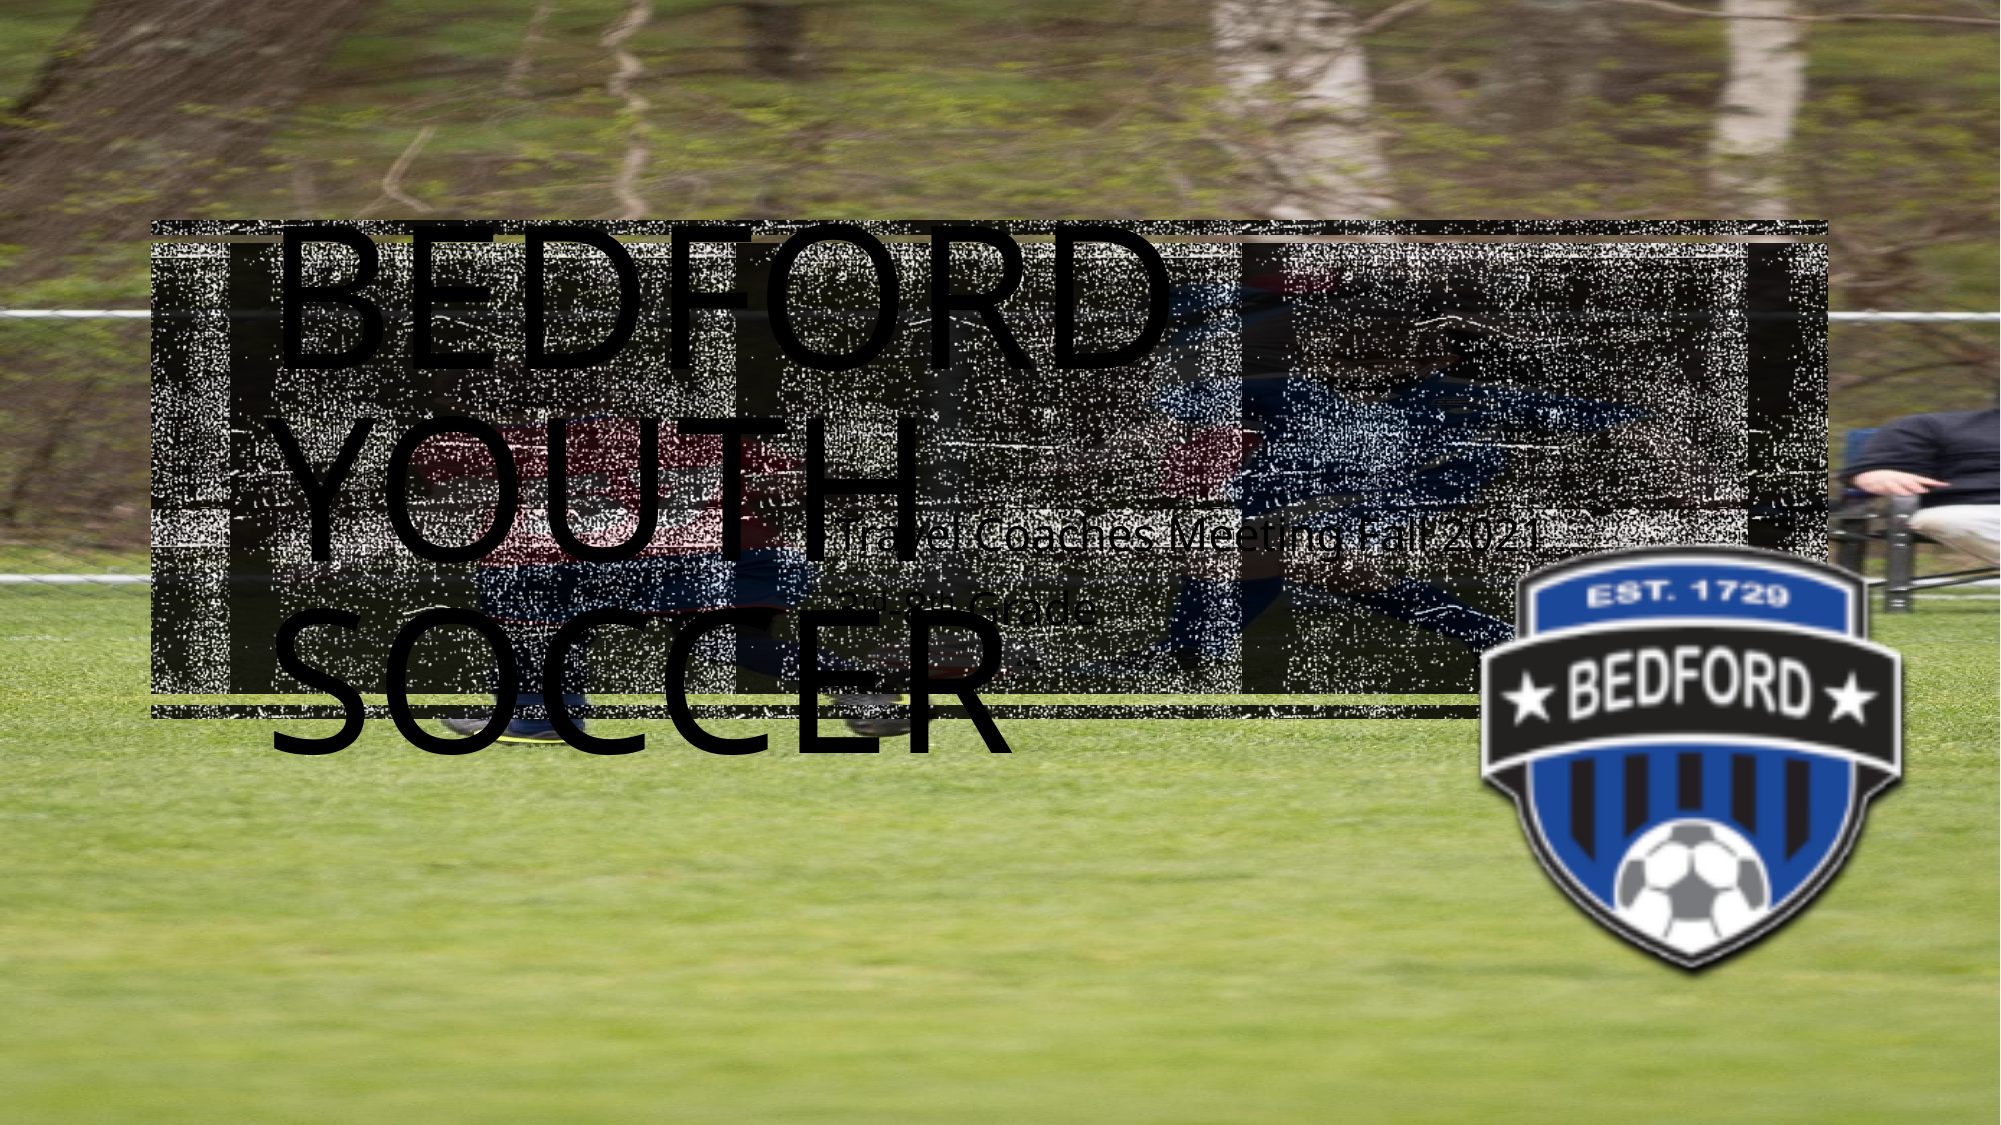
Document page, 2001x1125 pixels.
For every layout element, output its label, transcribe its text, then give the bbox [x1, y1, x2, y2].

title Bedford Youth Soccer [249, 308, 1750, 700]
picture [0, 0, 2001, 1125]
subtitle Travel Coaches Meeting Fall 2021 3rd-8th Grade [819, 504, 2000, 776]
